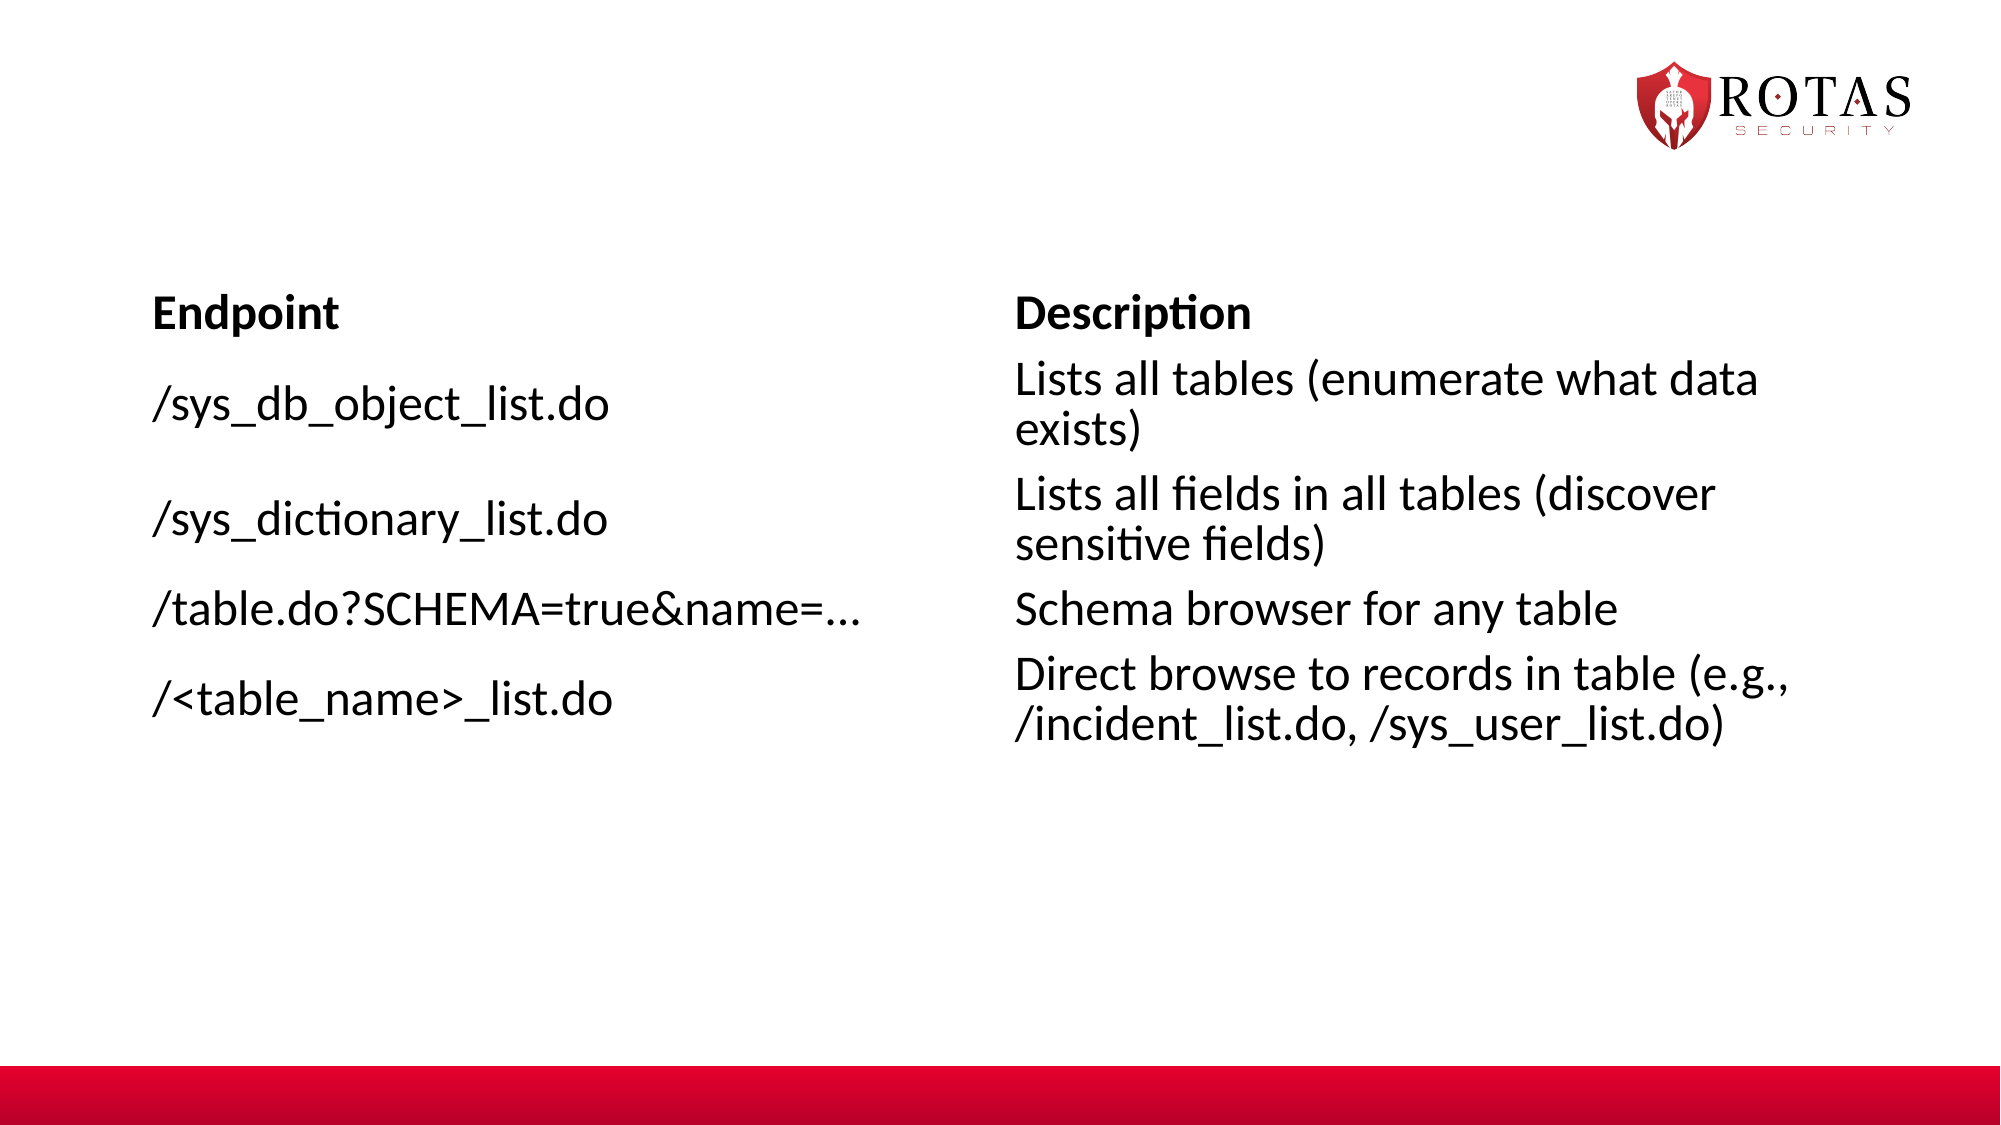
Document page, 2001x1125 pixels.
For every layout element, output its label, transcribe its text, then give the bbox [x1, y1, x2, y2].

table_cell Lists all tables (enumerate what data exists) [1000, 350, 1862, 465]
picture [1637, 61, 1910, 150]
table_cell /table.do?SCHEMA=true&name=... [137, 580, 1000, 645]
table_cell Direct browse to records in table (e.g., /incident_list.do, /sys_user_list.do) [1000, 645, 1862, 760]
table_header Description [1000, 285, 1862, 350]
table_cell Lists all fields in all tables (discover sensitive fields) [1000, 465, 1862, 580]
table_cell /sys_db_object_list.do [137, 350, 1000, 465]
table_header Endpoint [137, 285, 1000, 350]
table_cell /sys_dictionary_list.do [137, 465, 1000, 580]
table_cell /<table_name>_list.do [137, 645, 1000, 760]
table_cell Schema browser for any table [1000, 580, 1862, 645]
